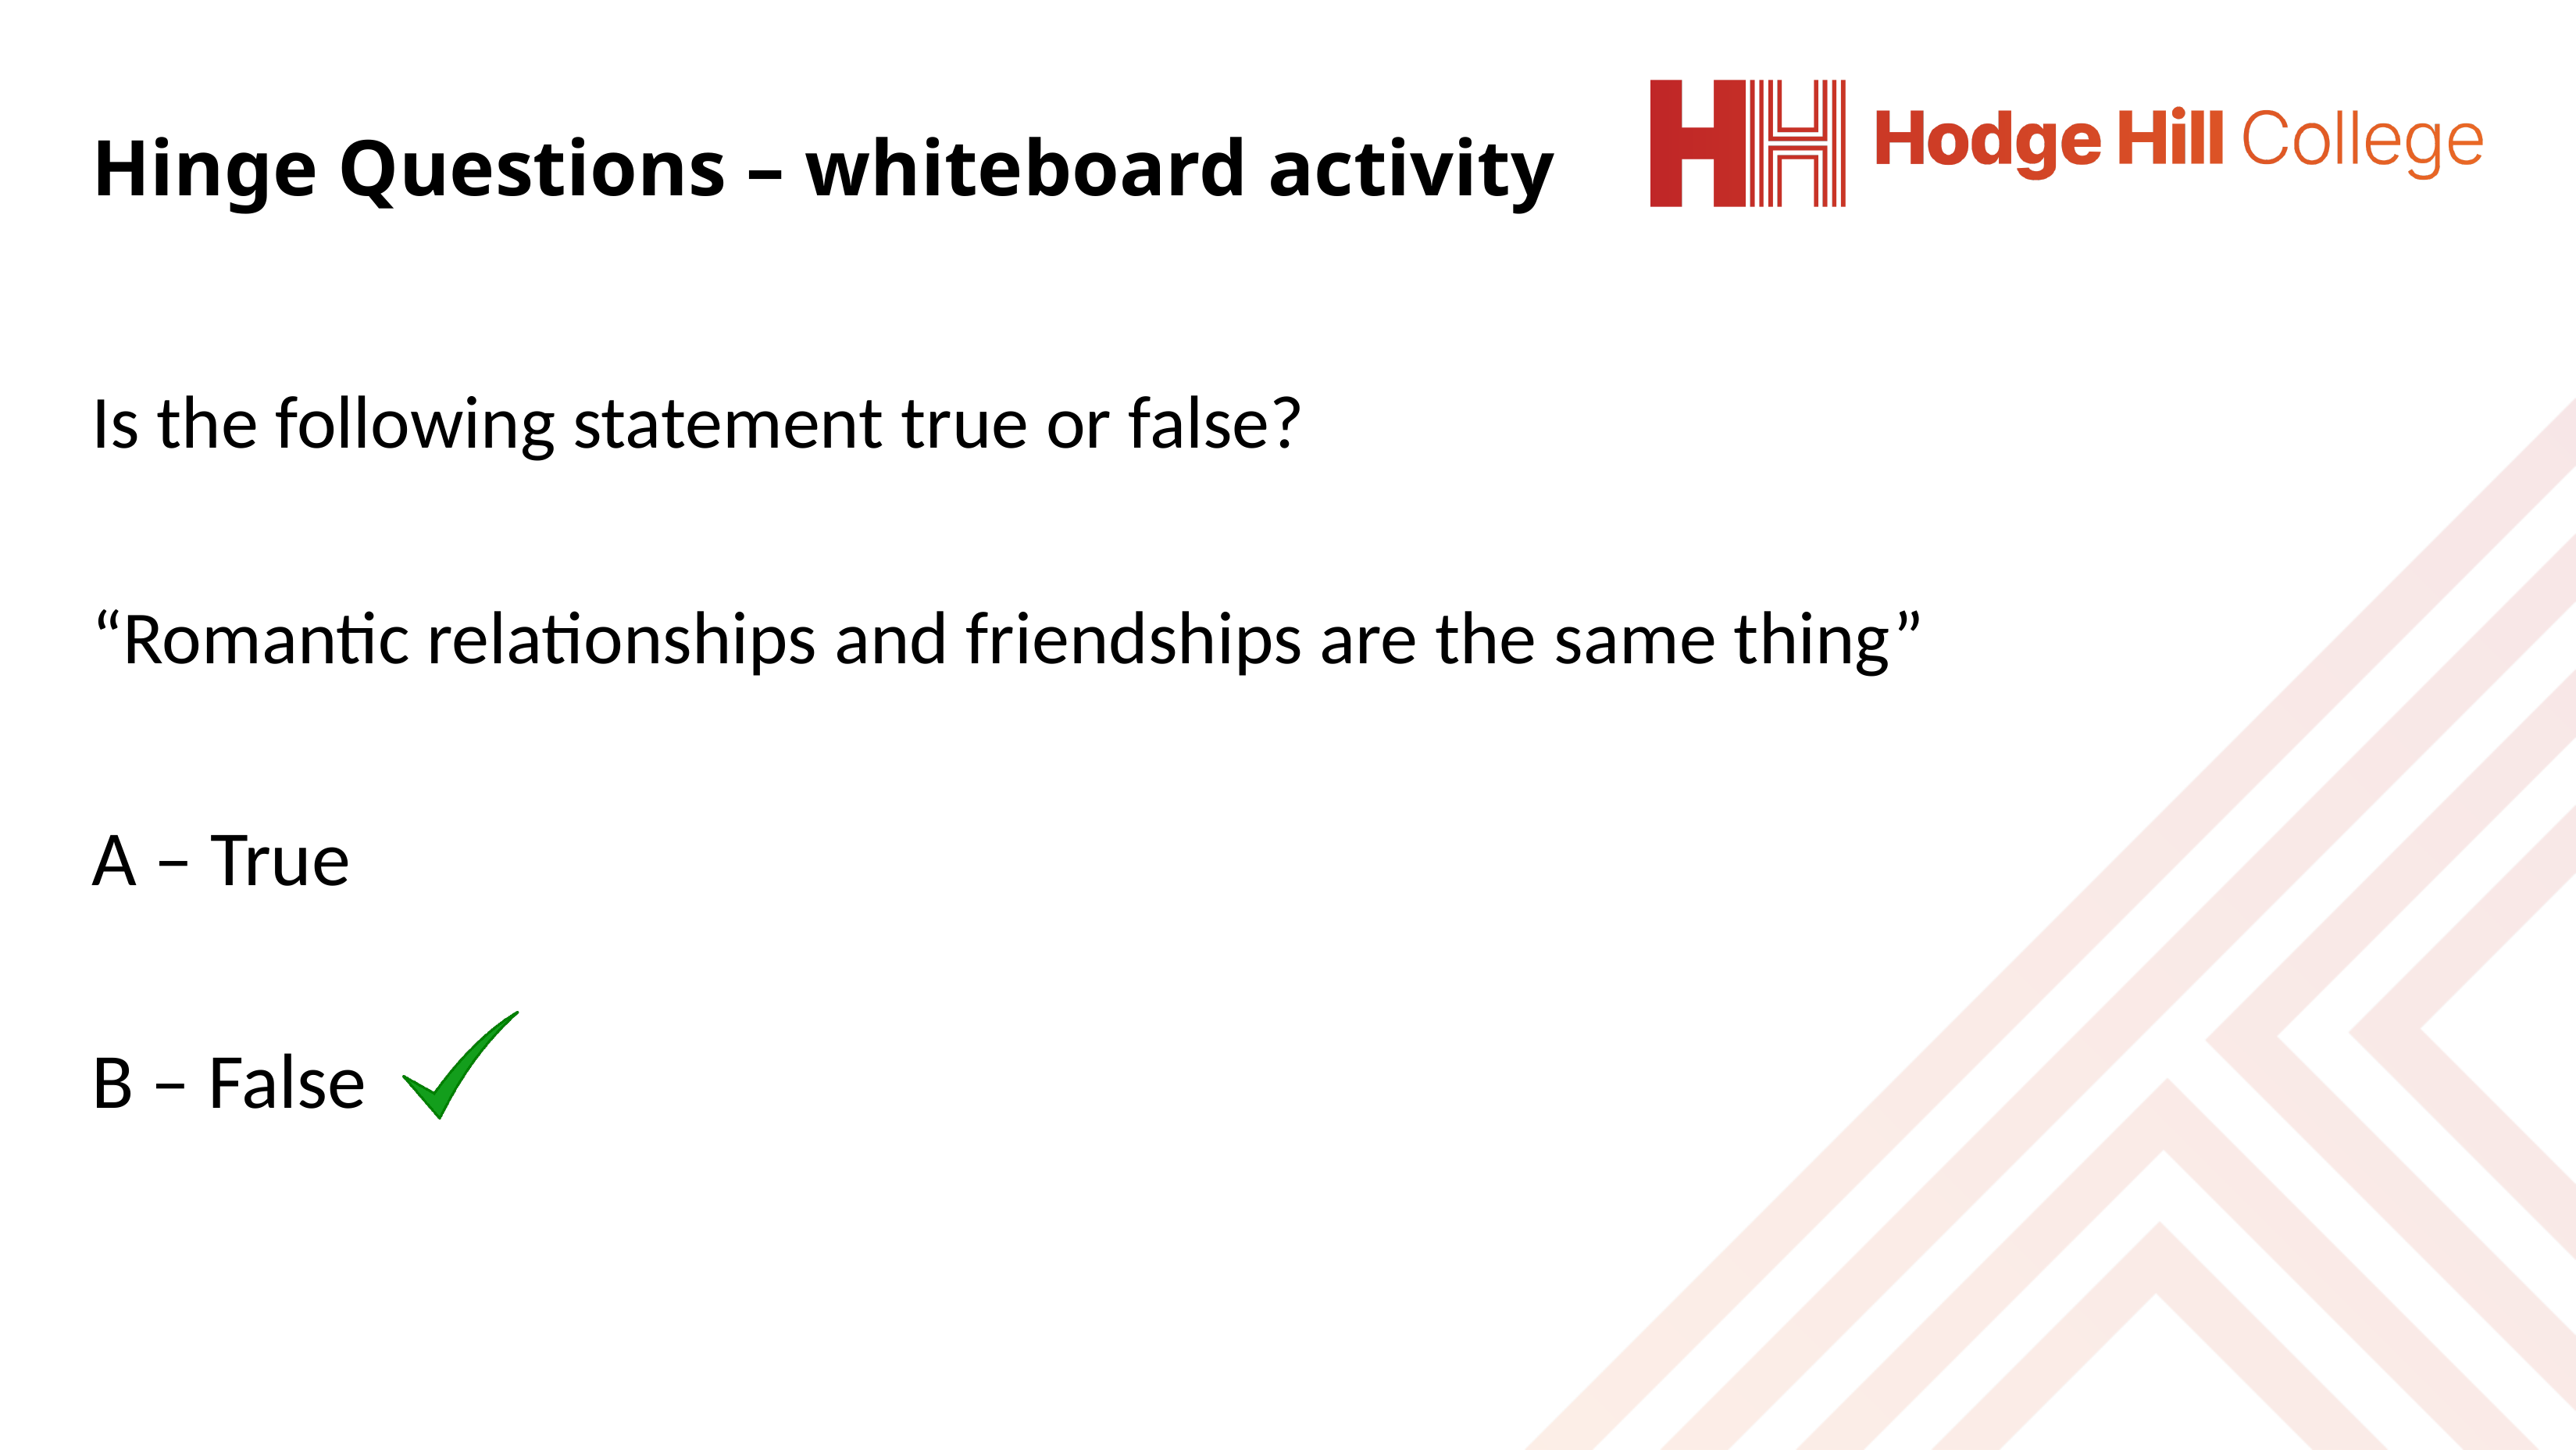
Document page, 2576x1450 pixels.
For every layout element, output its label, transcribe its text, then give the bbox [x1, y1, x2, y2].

picture [1649, 79, 2484, 208]
title Hinge Questions – whiteboard activity [79, 86, 1602, 256]
picture [1383, 255, 2576, 1450]
picture [401, 1010, 519, 1120]
list Is the following statement true or false? “Romantic relationships and friendships are the same thing” A – True B – False [79, 377, 1383, 1408]
